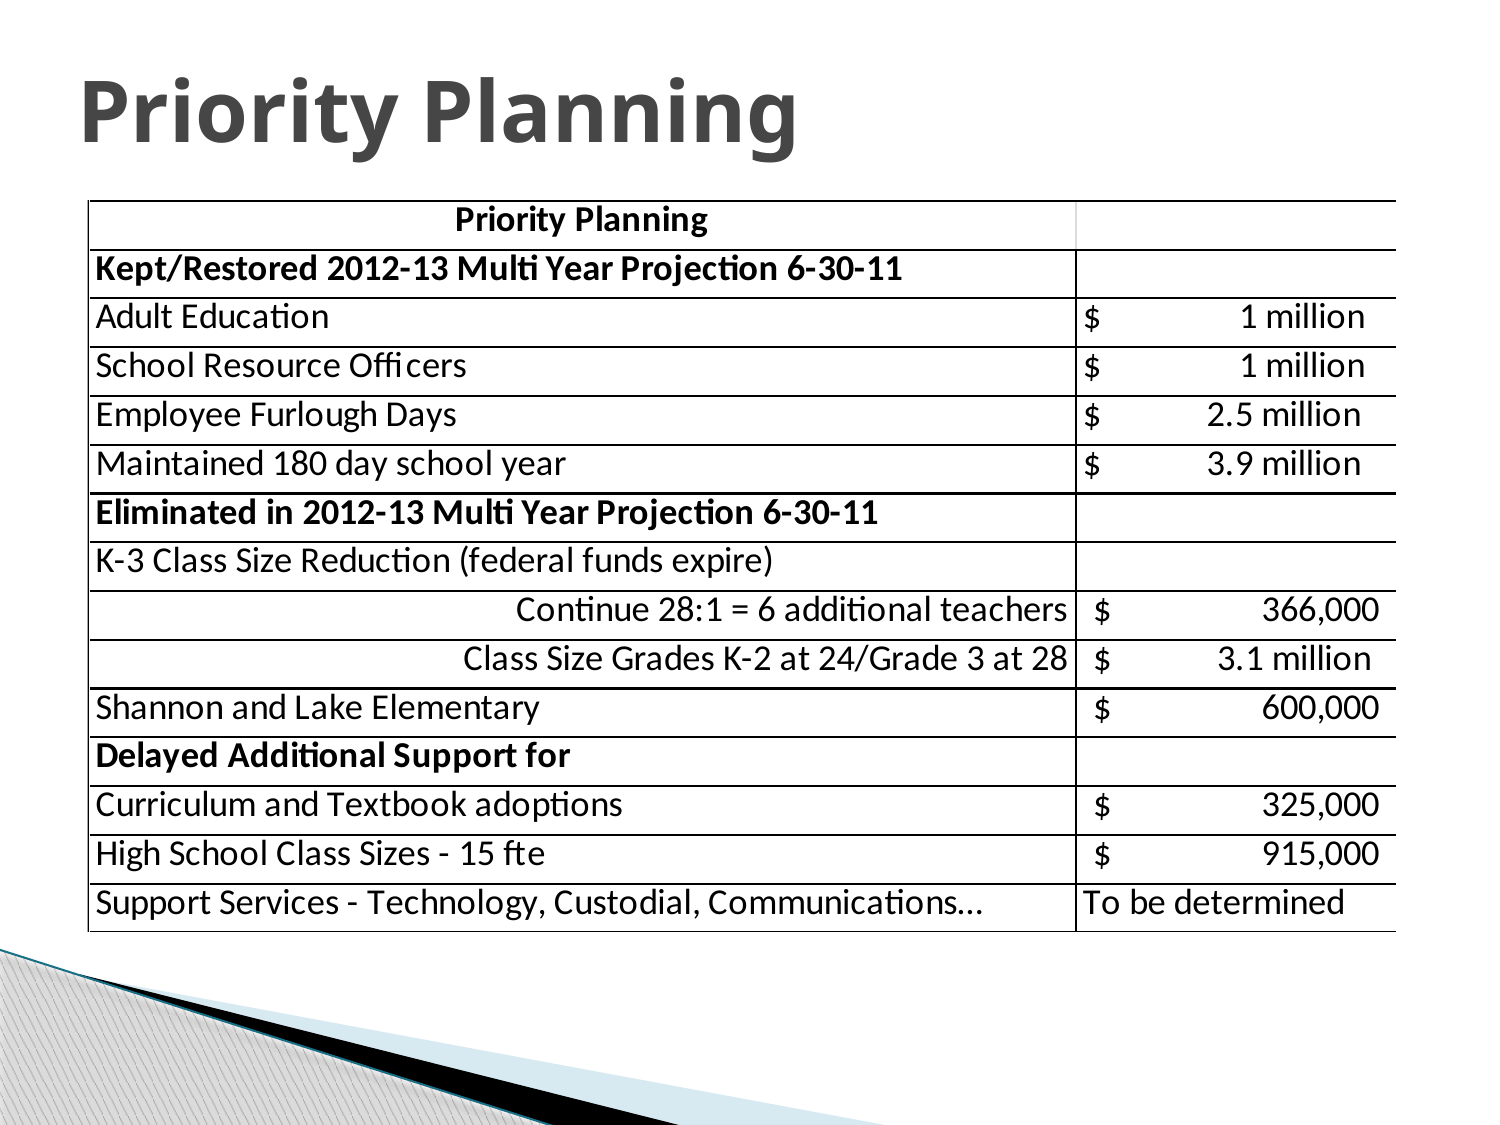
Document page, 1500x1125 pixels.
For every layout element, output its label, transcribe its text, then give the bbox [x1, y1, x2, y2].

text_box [87, 199, 1398, 934]
text_box Priority Planning [62, 50, 1425, 233]
